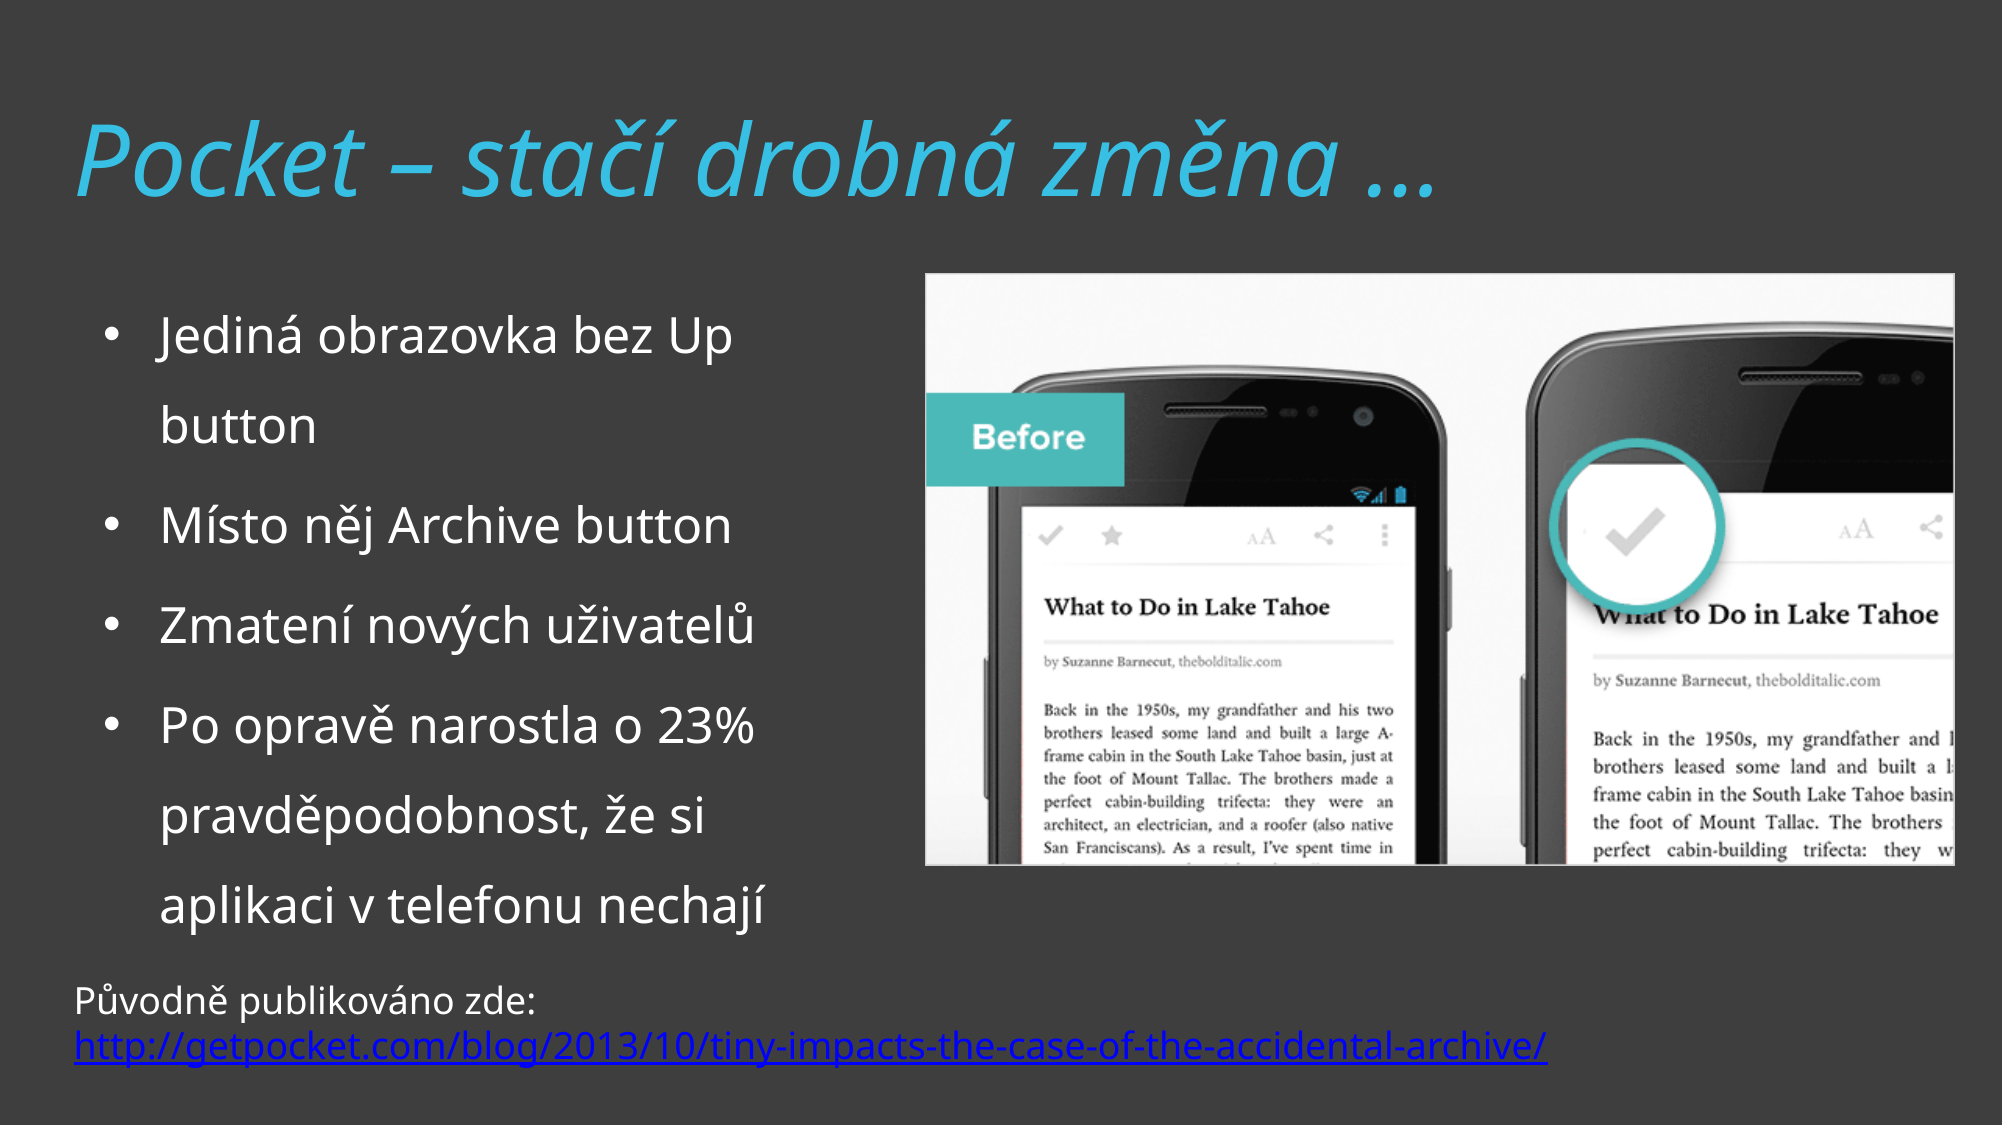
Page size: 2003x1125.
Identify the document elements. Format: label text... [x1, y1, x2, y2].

title Pocket – stačí drobná změna … [58, 58, 1925, 254]
text_box Původně publikováno zde: http://getpocket.com/blog/2013/10/tiny-impacts-the-case-of-the-accidental-archive/ [58, 969, 1570, 1081]
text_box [924, 272, 1956, 867]
list Jediná obrazovka bez Up button Místo něj Archive button Zmatení nových uživatelů Po opravě narostla o 23% pravděpodobnost, že si aplikaci v telefonu nechají [88, 265, 908, 886]
